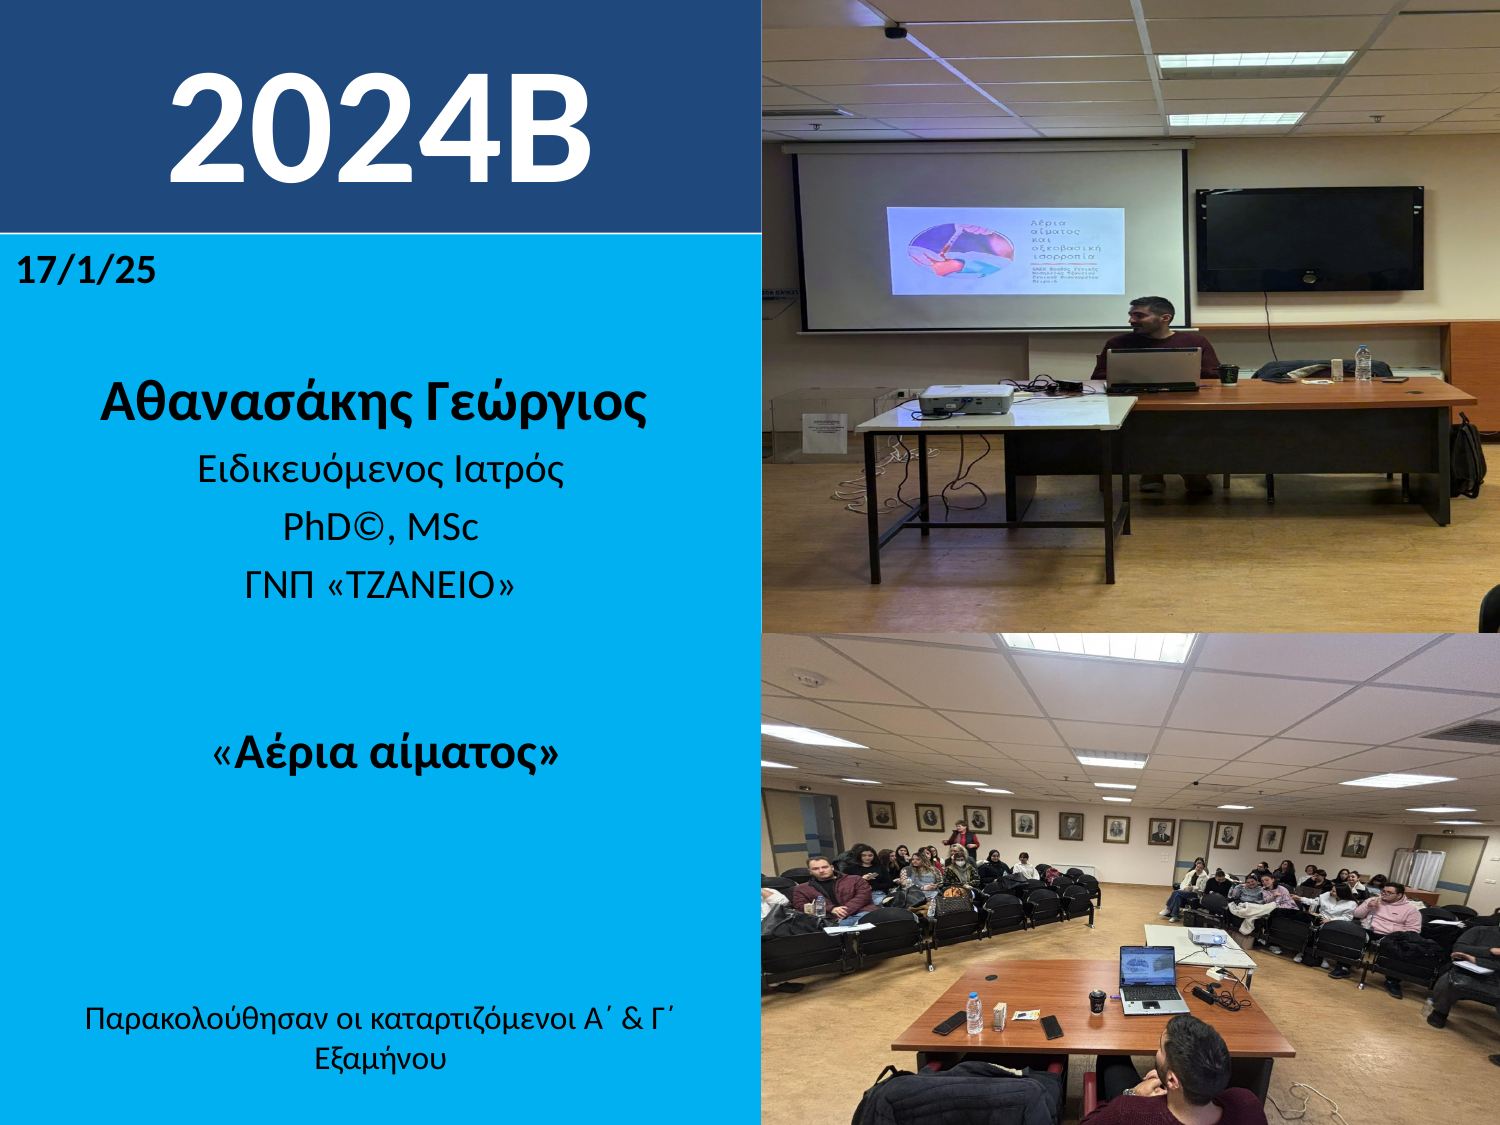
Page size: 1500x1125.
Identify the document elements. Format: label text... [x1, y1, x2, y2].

list 17/1/25 Αθανασάκης Γεώργιος Ειδικευόμενος Ιατρός PhD©, MSc ΓΝΠ «ΤΖΑΝΕΙΟ» «Αέρια αίματος» Παρακολούθησαν οι καταρτιζόμενοι Α΄ & Γ΄ Εξαμήνου [0, 234, 757, 1125]
picture [762, 633, 1500, 1125]
title 2024Β [0, 0, 760, 233]
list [762, 0, 1500, 632]
